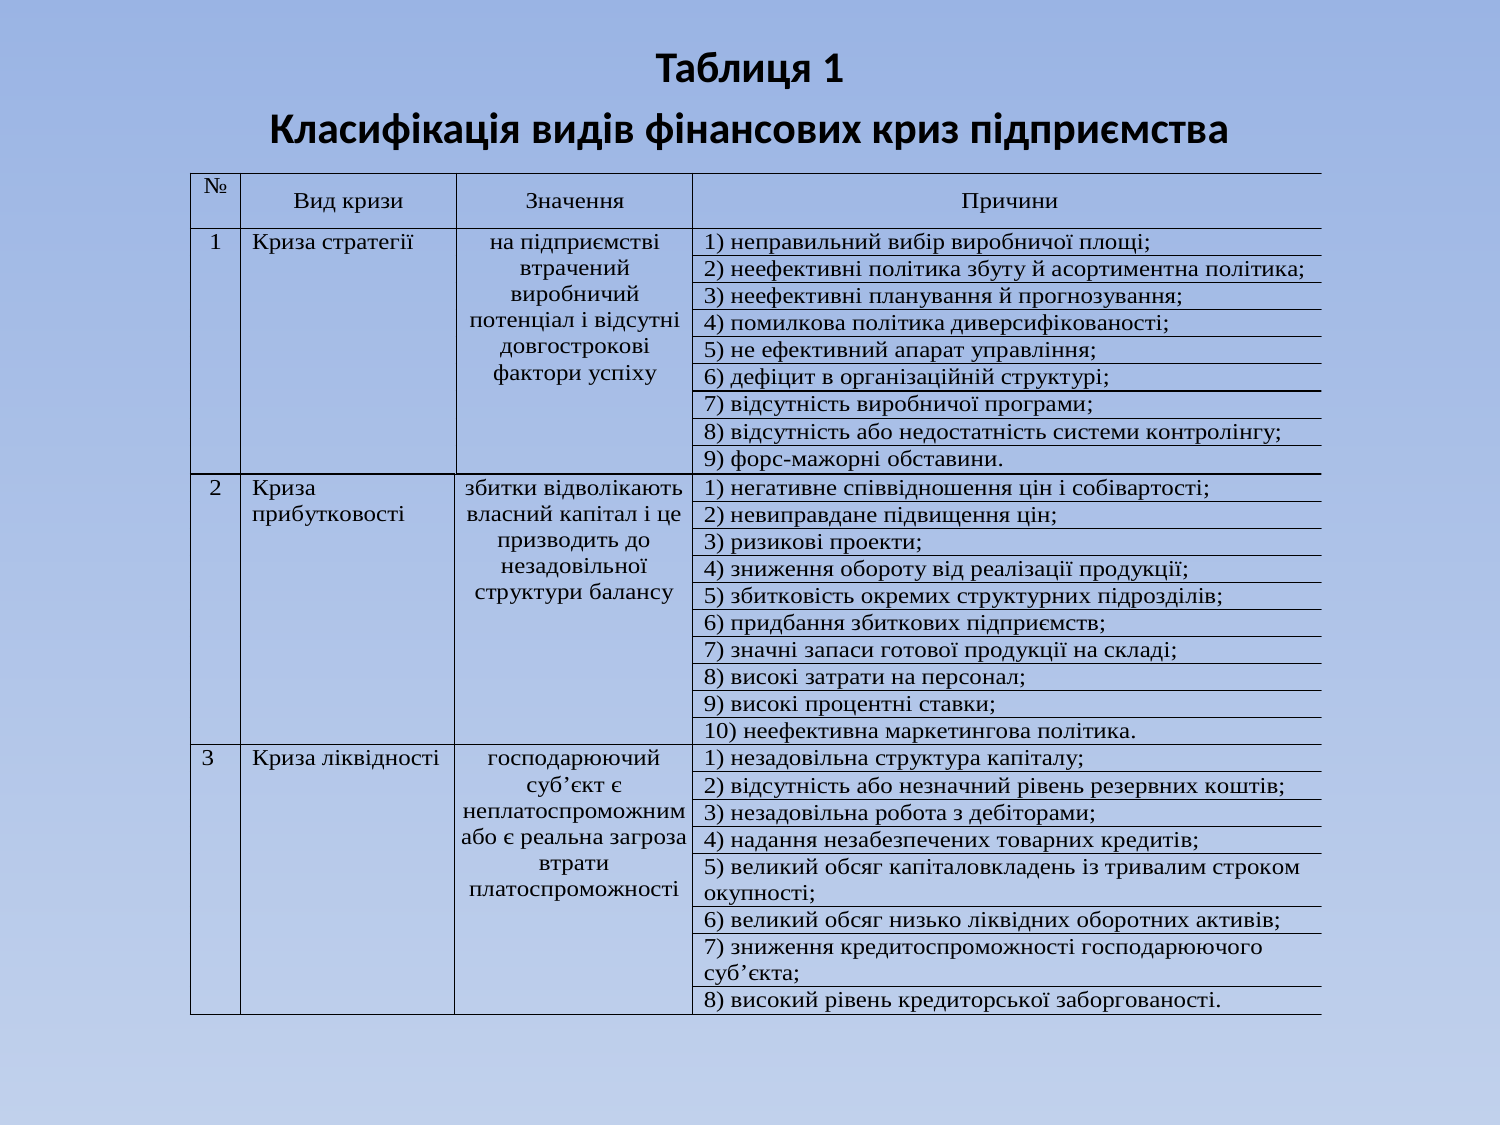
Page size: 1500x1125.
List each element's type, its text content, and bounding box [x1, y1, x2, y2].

picture [178, 172, 1322, 1038]
list Таблиця 1 Класифікація видів фінансових криз підприємства [75, 30, 1425, 1005]
